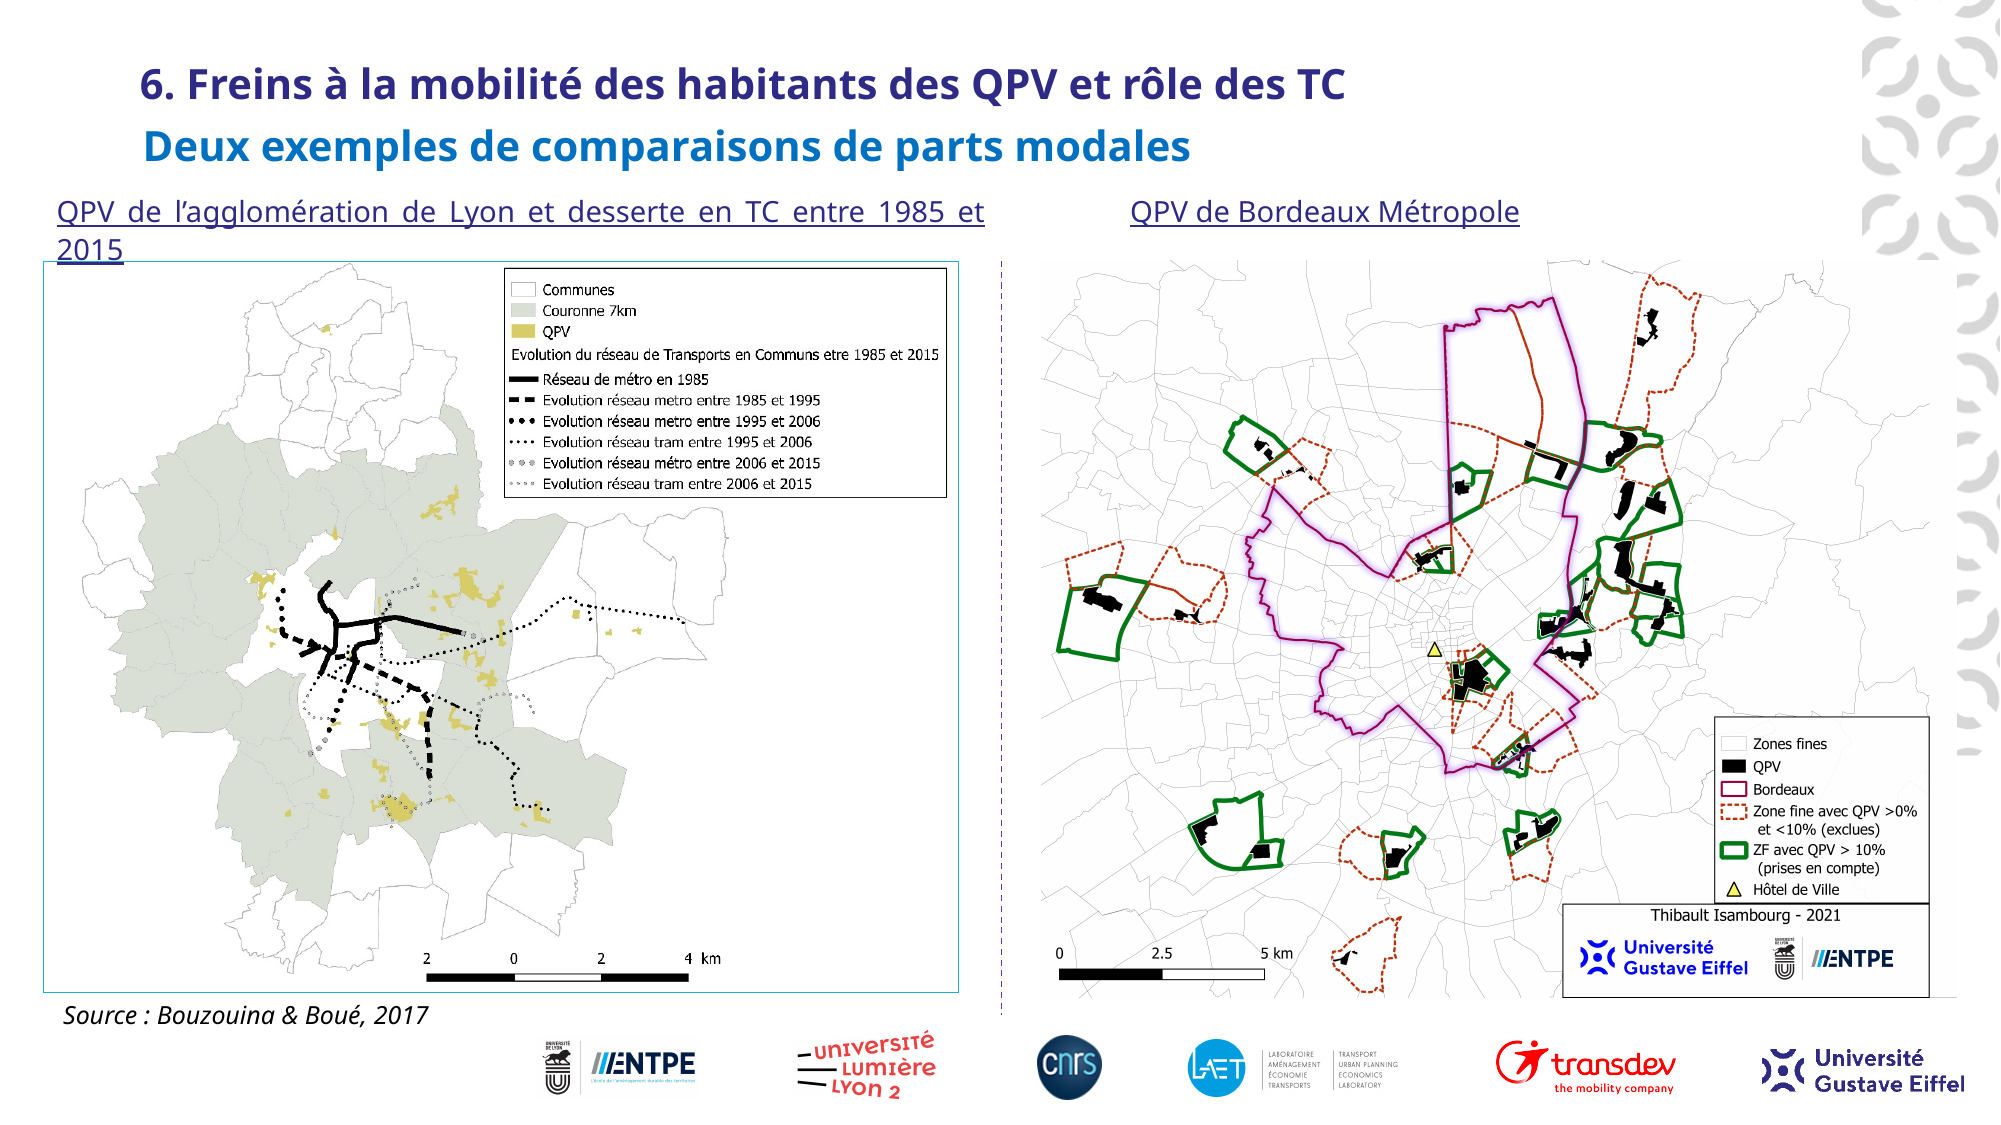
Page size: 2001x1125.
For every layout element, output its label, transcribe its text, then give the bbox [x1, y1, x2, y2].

picture [1862, 0, 2000, 183]
picture [1041, 236, 2000, 998]
title 6. Freins à la mobilité des habitants des QPV et rôle des TC [125, 50, 1521, 138]
text_box QPV de l’agglomération de Lyon et desserte en TC entre 1985 et 2015 [41, 183, 1000, 274]
text_box QPV de Bordeaux Métropole [1115, 183, 2000, 236]
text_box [537, 1013, 1691, 1115]
picture [1762, 1049, 1964, 1092]
text_box Source : Bouzouina & Boué, 2017 [48, 1001, 445, 1038]
list Deux exemples de comparaisons de parts modales [127, 112, 1527, 325]
picture [43, 261, 959, 993]
